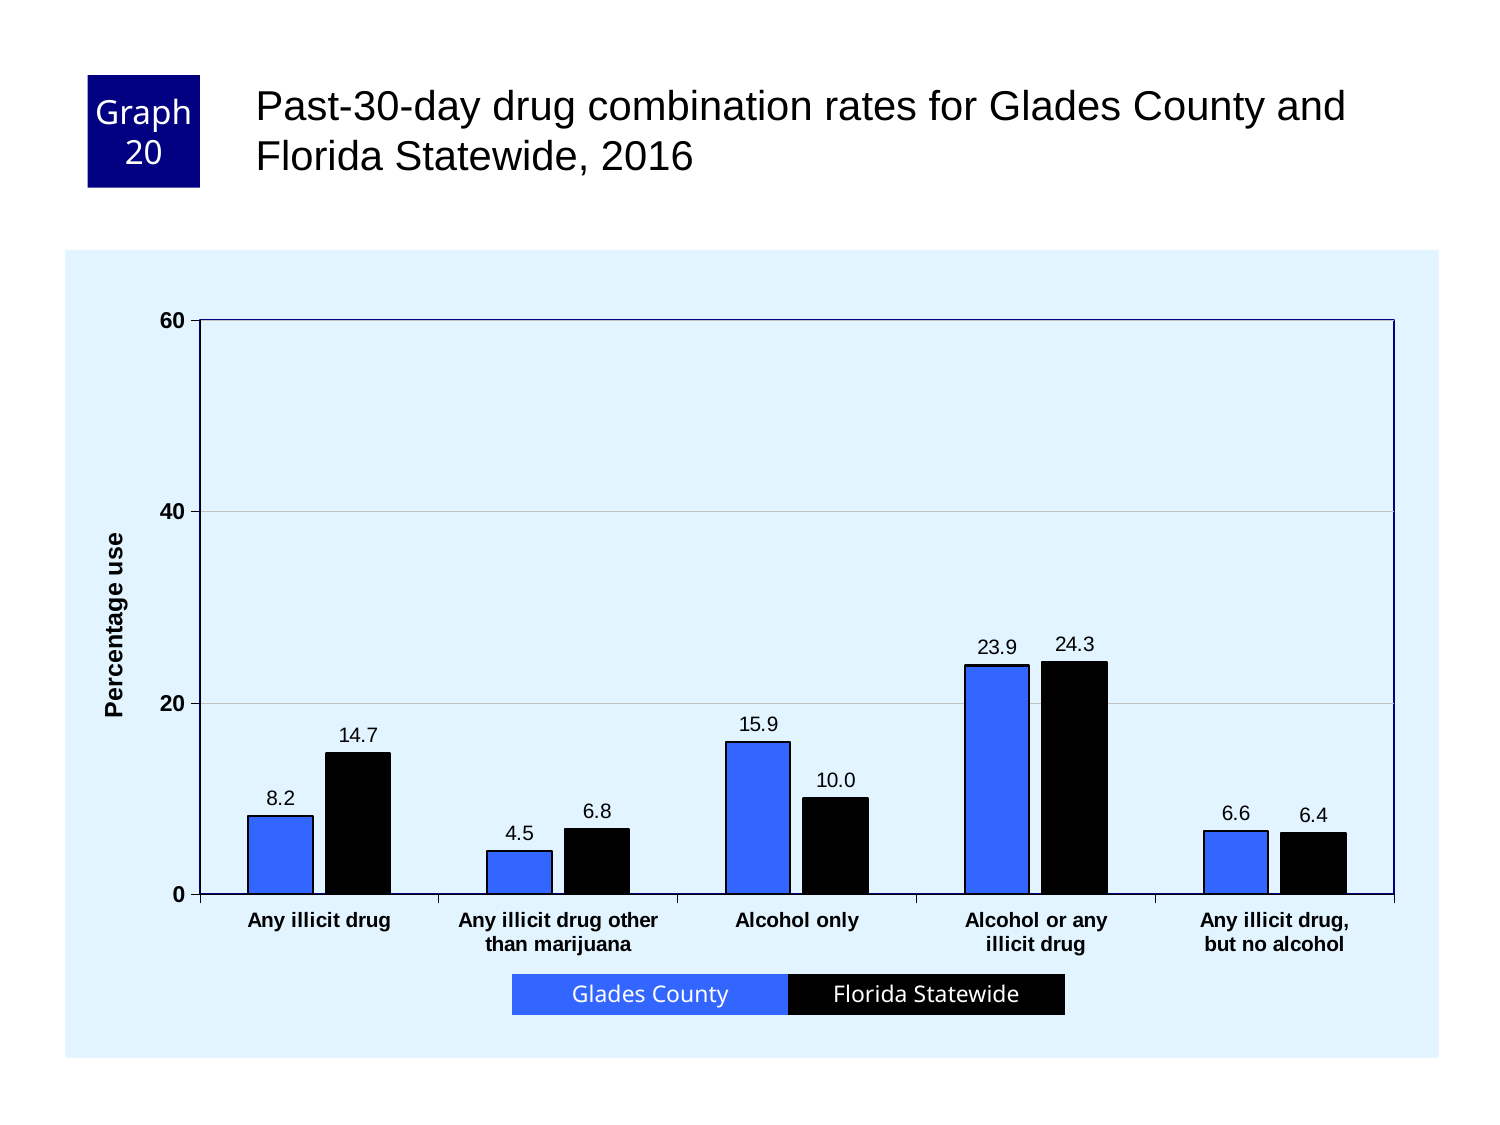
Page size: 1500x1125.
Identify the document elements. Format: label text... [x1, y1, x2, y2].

text_box Past-30-day drug combination rates for Glades County and Florida Statewide, 2016 [251, 75, 1439, 200]
chart [64, 249, 1439, 1059]
text_box Graph 20 [87, 75, 200, 188]
